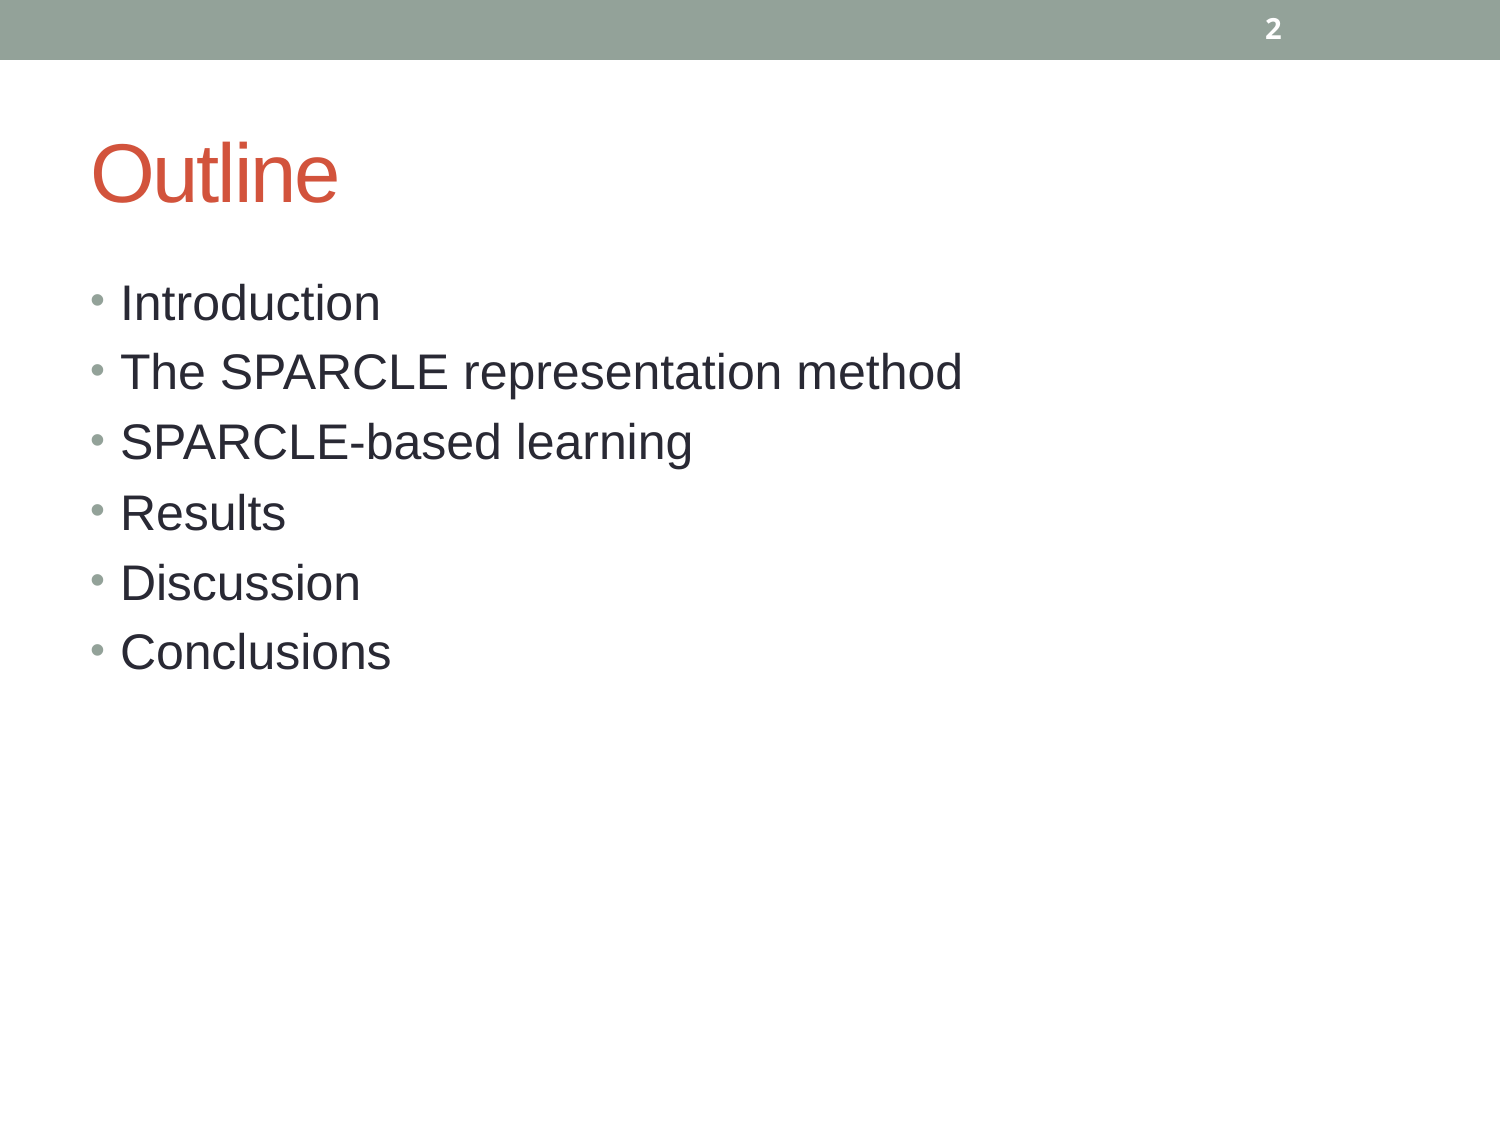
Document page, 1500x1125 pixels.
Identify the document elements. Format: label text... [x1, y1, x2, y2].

slide_number 2 [1250, 3, 1425, 57]
title Outline [75, 87, 1425, 250]
list Introduction The SPARCLE representation method SPARCLE-based learning Results Discussion Conclusions [75, 262, 1425, 1063]
